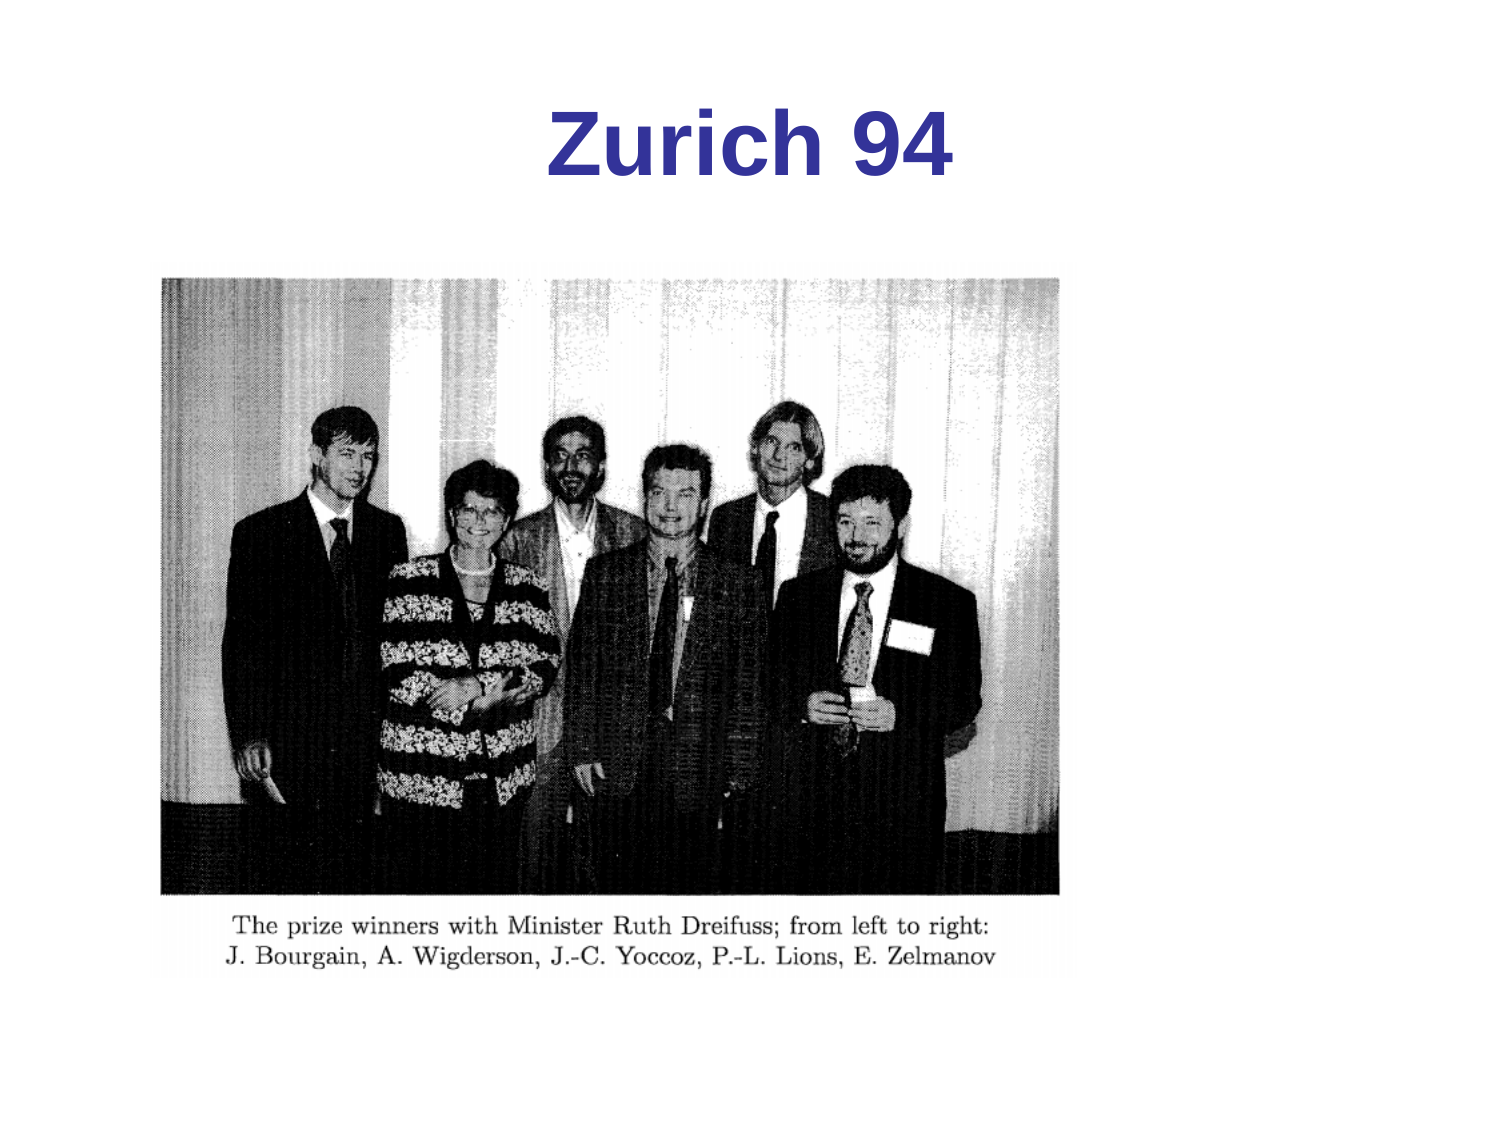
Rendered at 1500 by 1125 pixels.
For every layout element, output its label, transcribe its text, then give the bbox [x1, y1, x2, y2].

picture [149, 262, 1077, 978]
title Zurich 94 [75, 45, 1425, 233]
